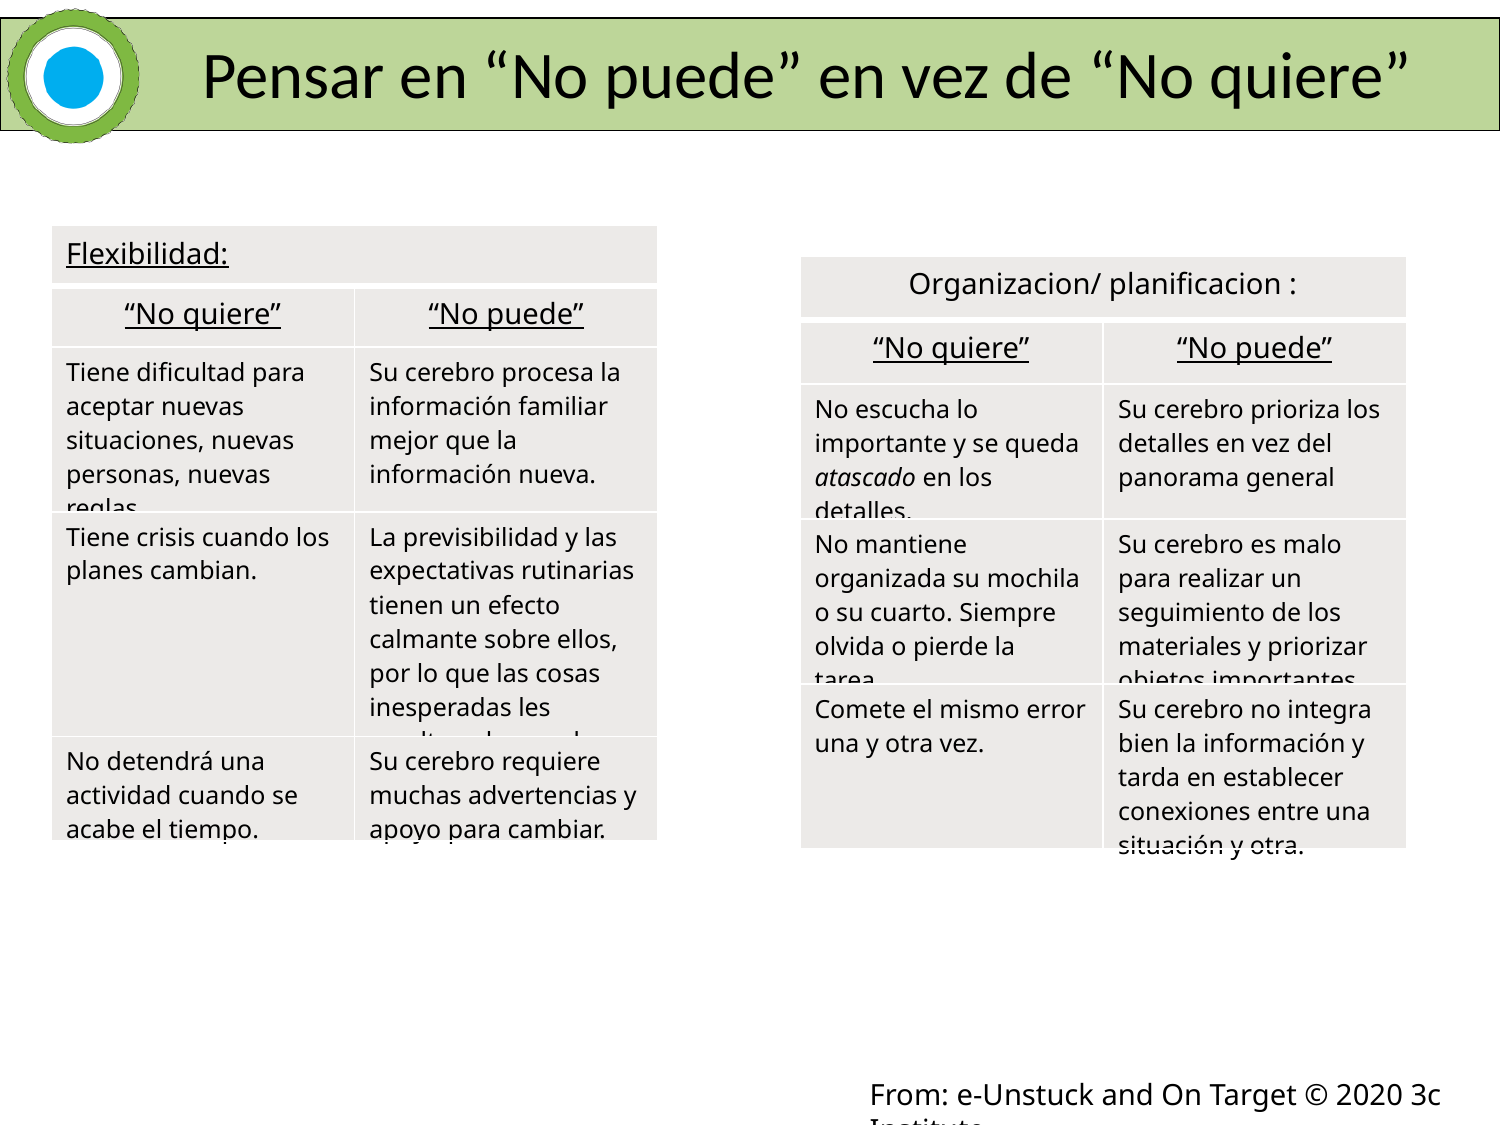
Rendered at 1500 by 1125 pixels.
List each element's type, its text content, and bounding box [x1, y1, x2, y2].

table_cell Su cerebro requiere muchas advertencias y apoyo para cambiar. [355, 737, 657, 840]
table_cell “No quiere” [52, 289, 354, 346]
table_cell No mantiene organizada su mochila o su cuarto. Siempre olvida o pierde la tarea. [801, 520, 1102, 683]
table_cell “No puede” [1104, 323, 1406, 383]
table_cell Comete el mismo error una y otra vez. [801, 685, 1102, 848]
text_box Pensar en “No puede” en vez de “No quiere” [187, 24, 1438, 120]
table_cell Su cerebro es malo para realizar un seguimiento de los materiales y priorizar objetos importantes. [1104, 520, 1406, 683]
table_cell “No quiere” [801, 323, 1102, 383]
text_box From: e-Unstuck and On Target © 2020 3c Institute [854, 1068, 1500, 1125]
table_cell Tiene crisis cuando los planes cambian. [52, 513, 354, 736]
table_cell No detendrá una actividad cuando se acabe el tiempo. [52, 737, 354, 840]
text_box [0, 18, 5, 131]
table_cell Su cerebro no integra bien la información y tarda en establecer conexiones entre una situación y otra. [1104, 685, 1406, 848]
table_cell Su cerebro procesa la información familiar mejor que la información nueva. [355, 348, 657, 511]
text_box [140, 18, 1500, 131]
table_cell Tiene dificultad para aceptar nuevas situaciones, nuevas personas, nuevas reglas. [52, 348, 354, 511]
table_cell La previsibilidad y las expectativas rutinarias tienen un efecto calmante sobre ellos, por lo que las cosas inesperadas les resultan abrumadoras. [355, 513, 657, 736]
table_cell “No puede” [355, 289, 657, 346]
table_header Flexibilidad: [52, 226, 657, 283]
table_header Organizacion/ planificacion : [801, 257, 1406, 317]
table_cell No escucha lo importante y se queda atascado en los detalles. [801, 385, 1102, 518]
table_cell Su cerebro prioriza los detalles en vez del panorama general [1104, 385, 1406, 518]
picture [5, 8, 140, 144]
